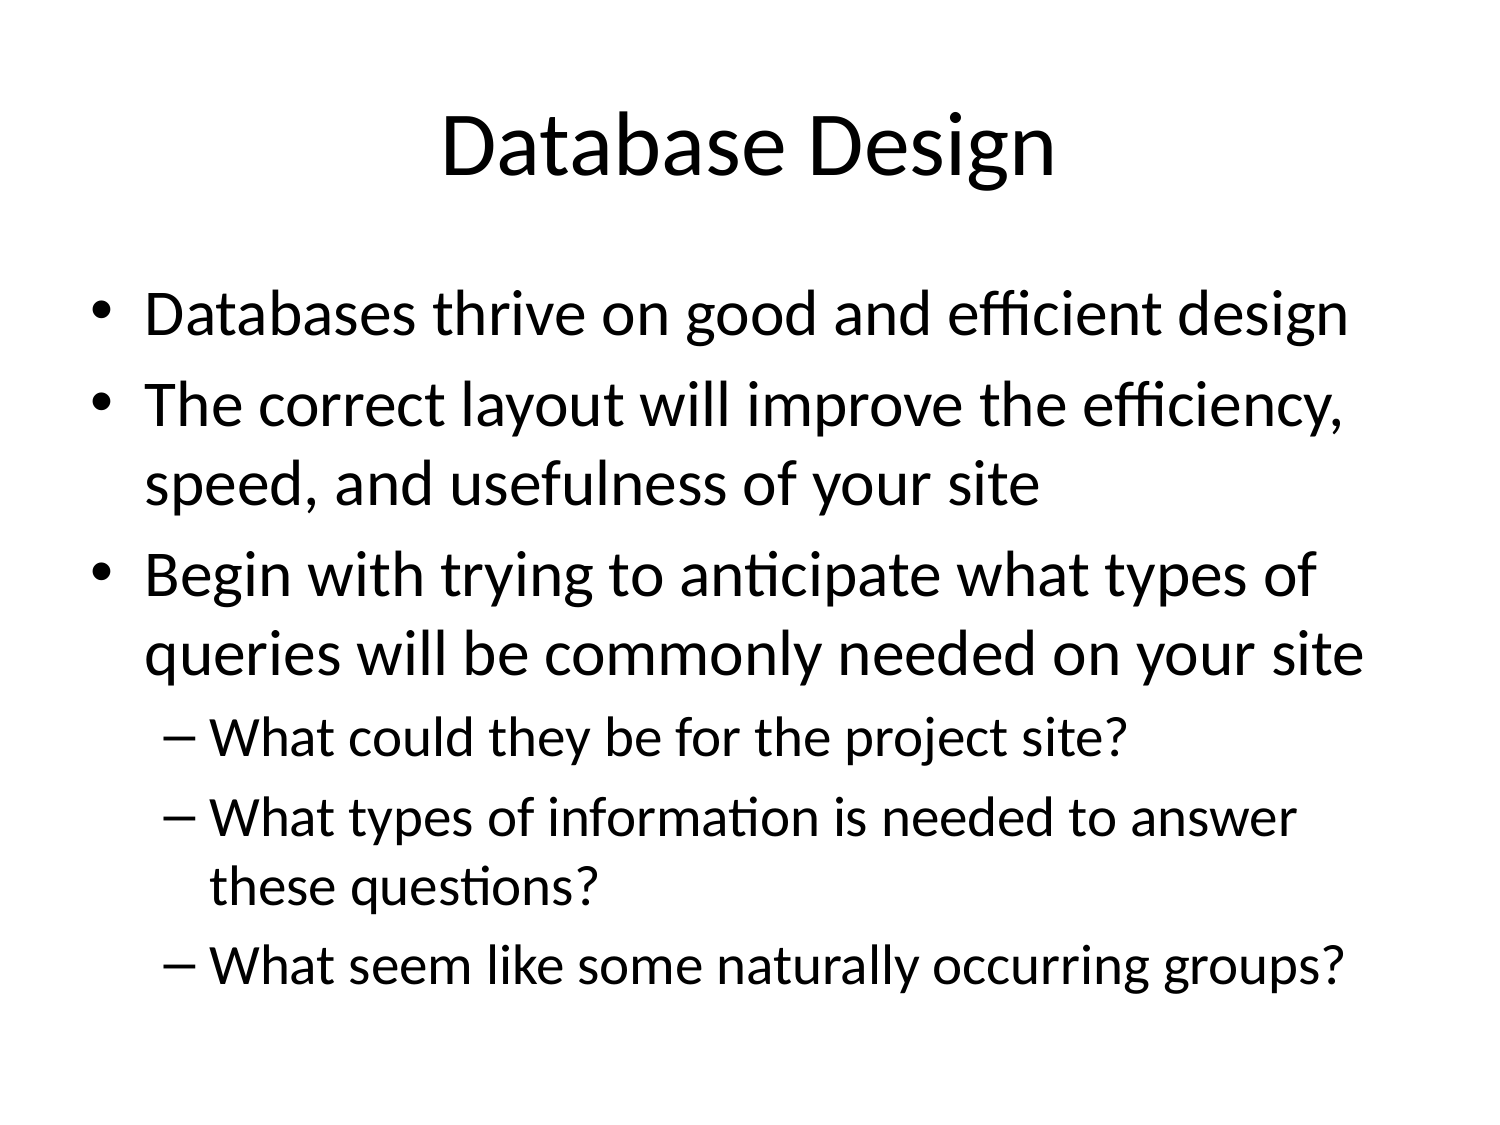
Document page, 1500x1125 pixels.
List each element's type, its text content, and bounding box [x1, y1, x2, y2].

list Databases thrive on good and efficient design The correct layout will improve the efficiency, speed, and usefulness of your site Begin with trying to anticipate what types of queries will be commonly needed on your site What could they be for the project site? What types of information is needed to answer these questions? What seem like some naturally occurring groups? [75, 262, 1425, 1005]
title Database Design [75, 45, 1425, 233]
